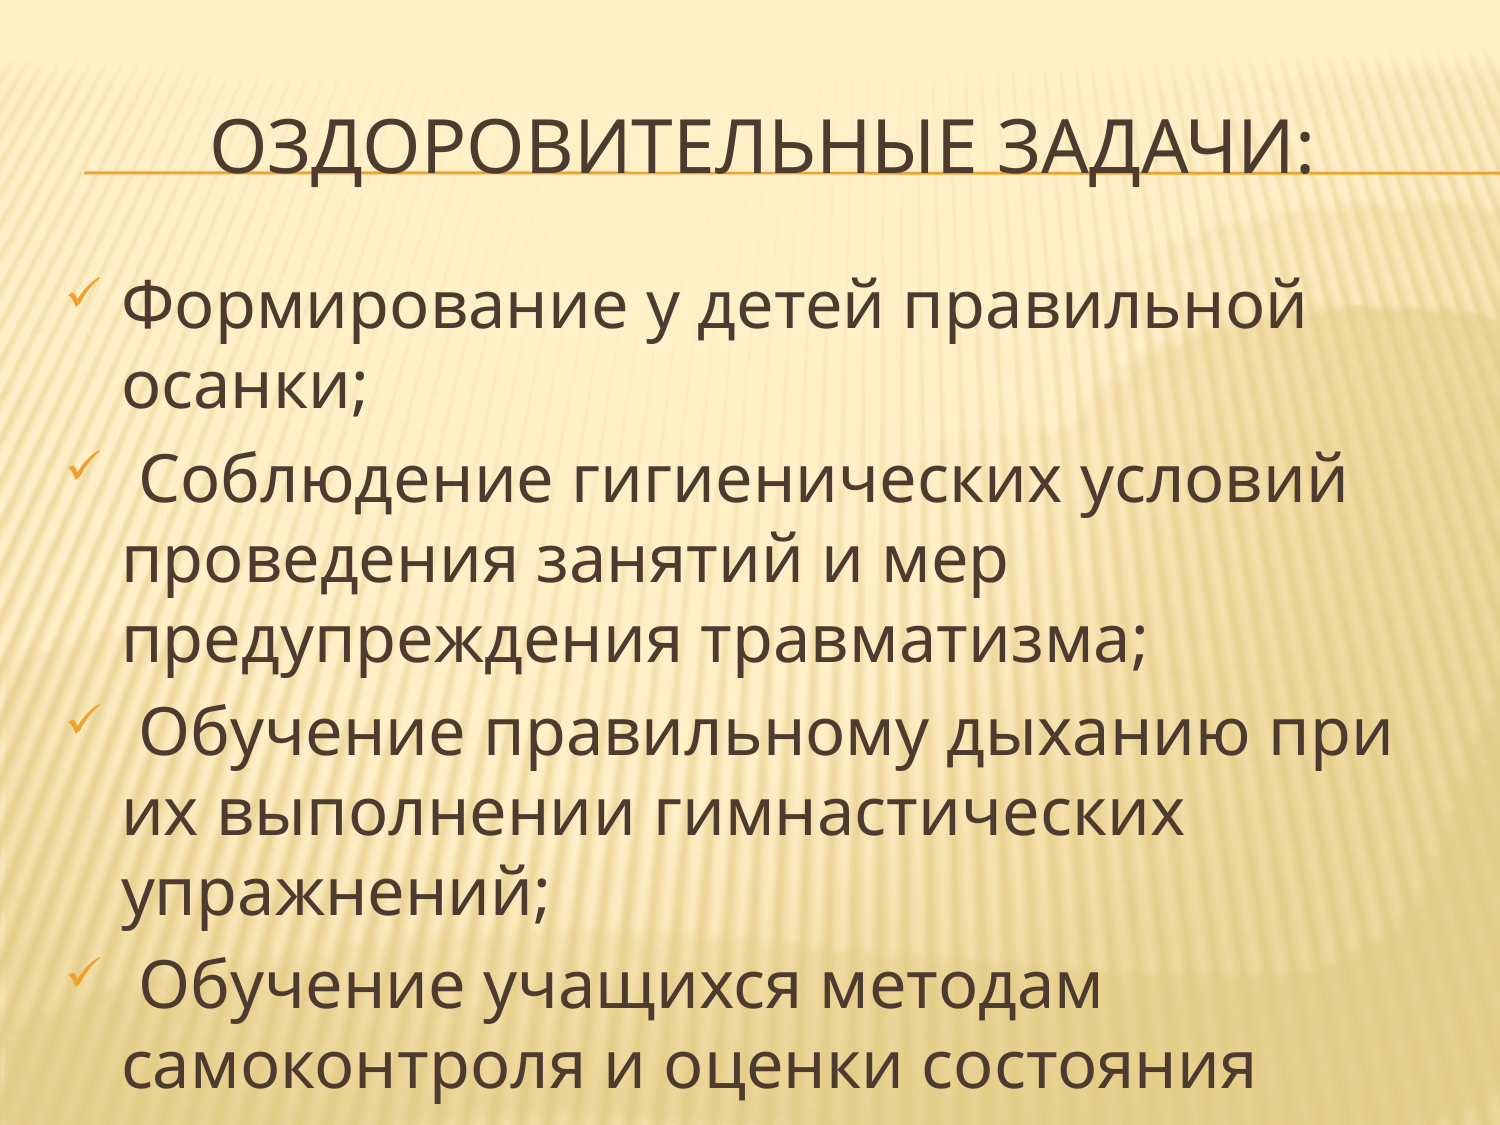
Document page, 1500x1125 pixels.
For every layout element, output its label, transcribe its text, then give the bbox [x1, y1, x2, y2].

title Оздоровительные задачи: [50, 75, 1475, 213]
list Формирование у детей правильной осанки; Соблюдение гигиенических условий проведения занятий и мер предупреждения травматизма; Обучение правильному дыханию при их выполнении гимнастических упражнений; Обучение учащихся методам самоконтроля и оценки состояния здоровья. [50, 254, 1475, 998]
